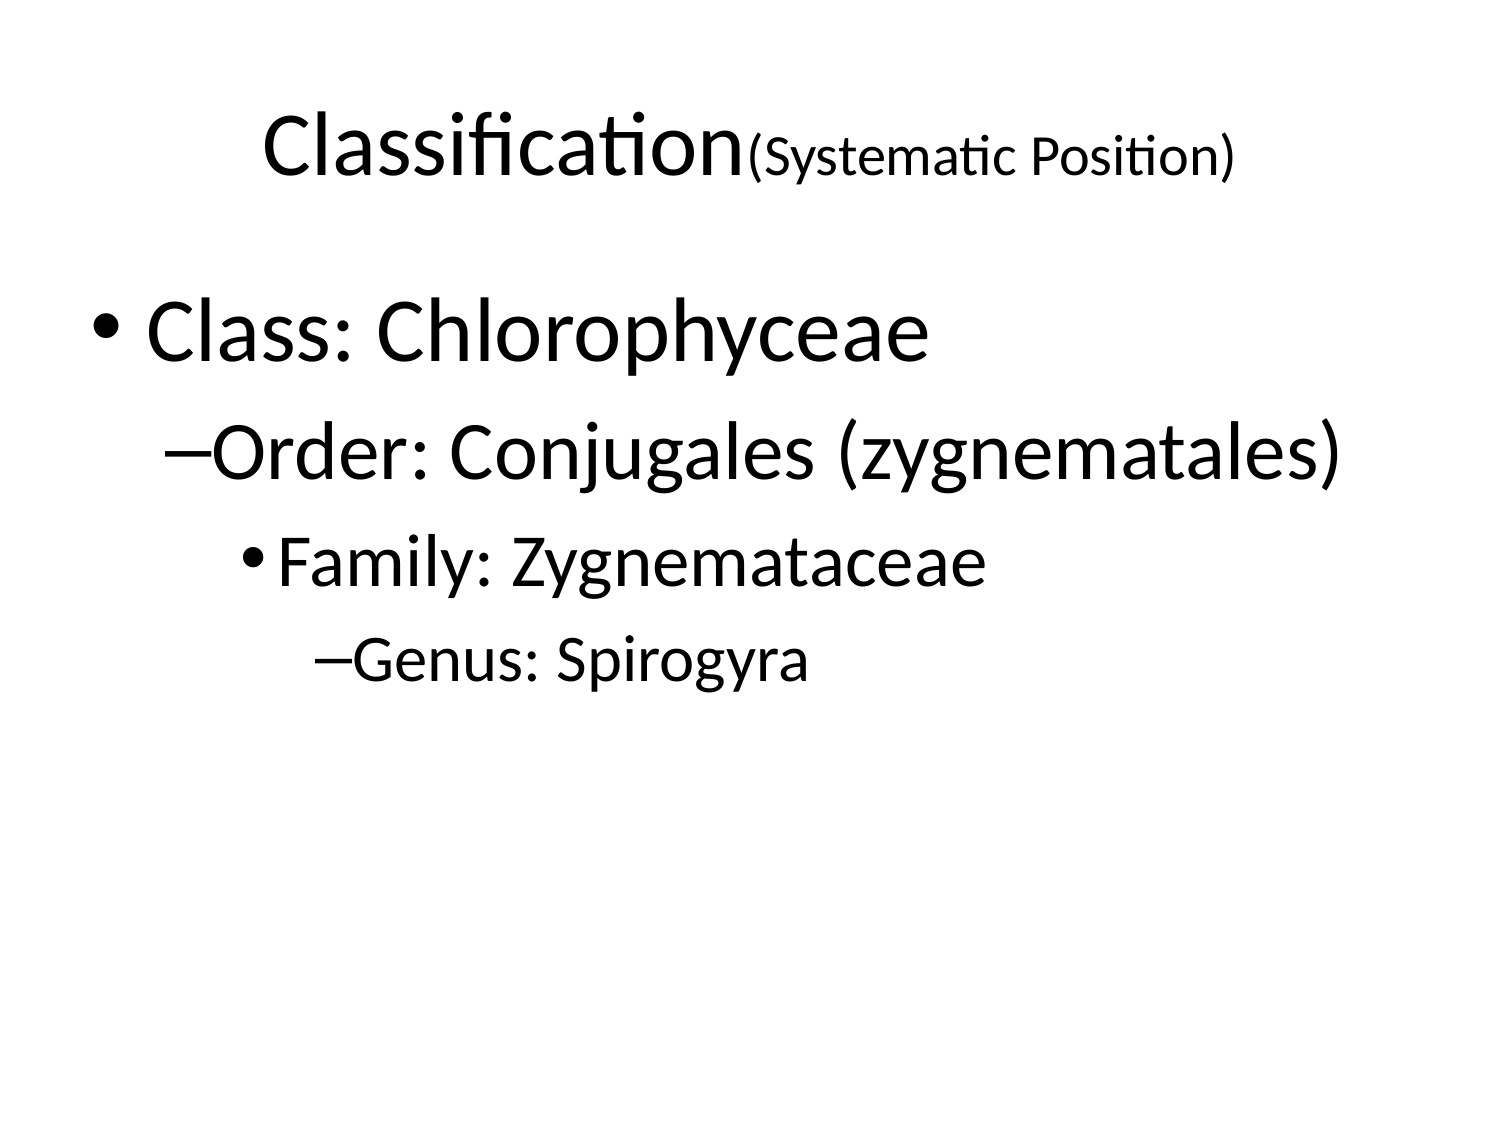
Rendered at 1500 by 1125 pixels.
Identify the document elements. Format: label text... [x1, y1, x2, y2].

title Classification(Systematic Position) [75, 45, 1425, 233]
list Class: Chlorophyceae Order: Conjugales (zygnematales) Family: Zygnemataceae Genus: Spirogyra [75, 262, 1425, 1005]
